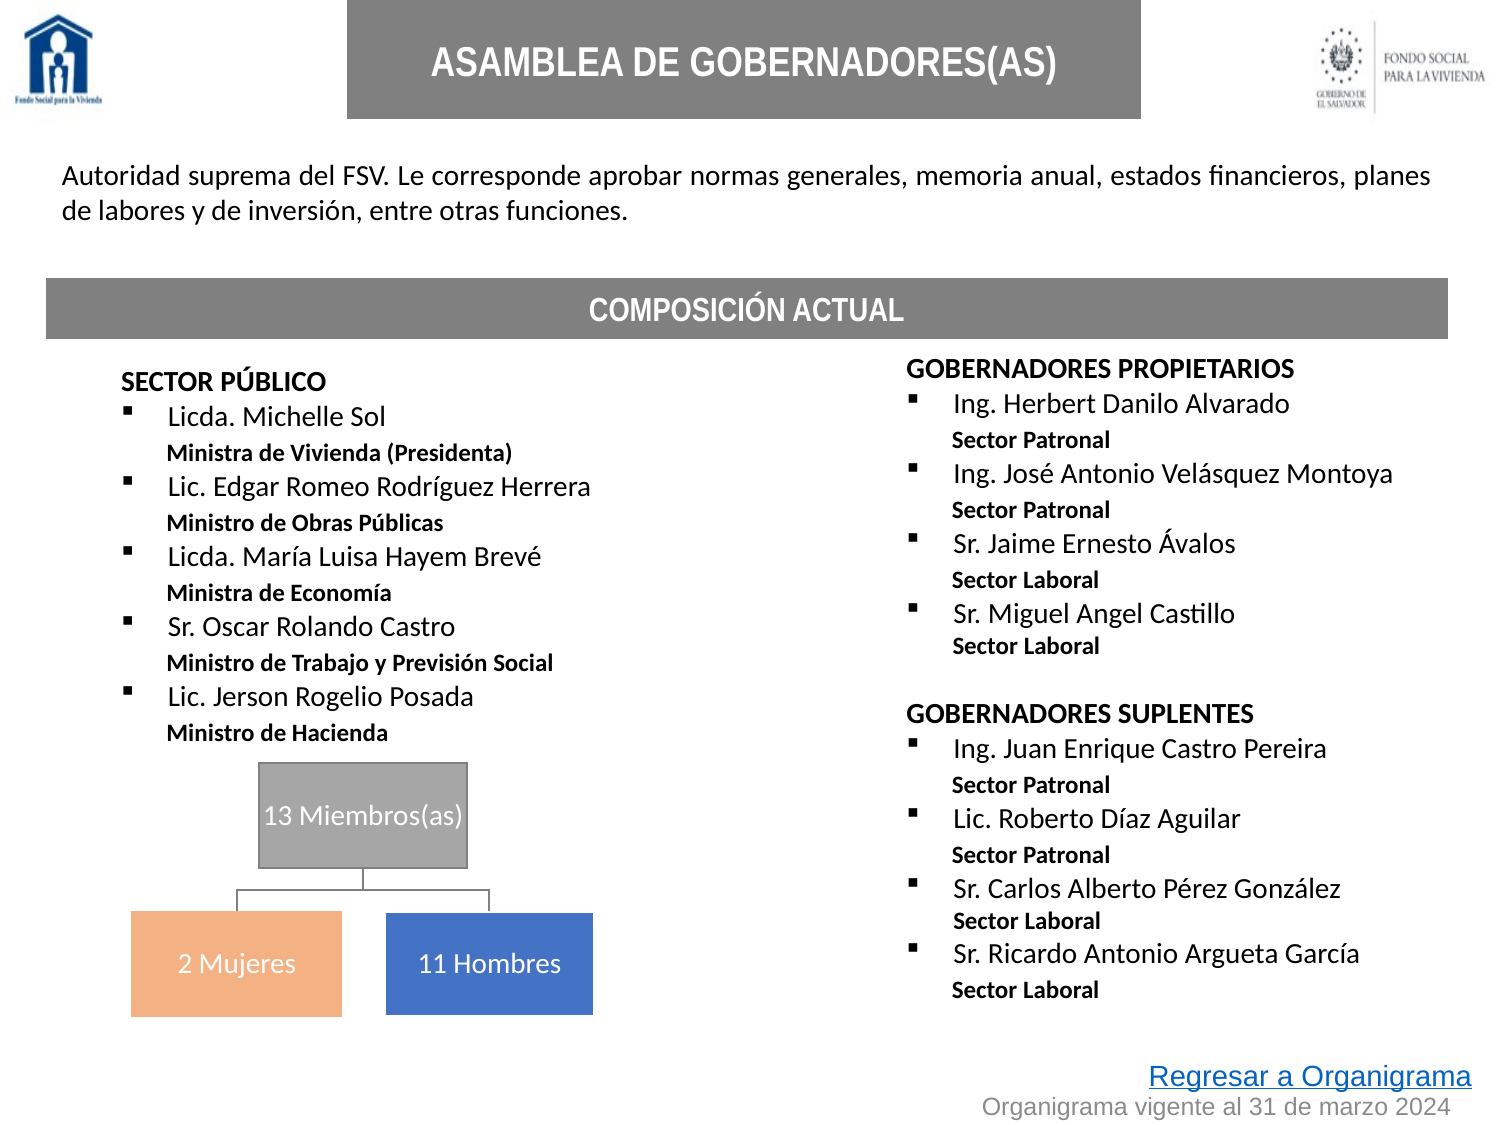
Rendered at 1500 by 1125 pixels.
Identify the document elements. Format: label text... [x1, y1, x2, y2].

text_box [118, 763, 609, 1017]
text_box SECTOR PÚBLICO Licda. Michelle Sol Ministra de Vivienda (Presidenta) Lic. Edgar Romeo Rodríguez Herrera Ministro de Obras Públicas Licda. María Luisa Hayem Brevé Ministra de Economía Sr. Oscar Rolando Castro Ministro de Trabajo y Previsión Social Lic. Jerson Rogelio Posada Ministro de Hacienda [106, 355, 703, 755]
text_box Regresar a Organigrama [1133, 1049, 1500, 1075]
text_box GOBERNADORES PROPIETARIOS Ing. Herbert Danilo Alvarado Sector Patronal Ing. José Antonio Velásquez Montoya Sector Patronal Sr. Jaime Ernesto Ávalos Sector Laboral Sr. Miguel Angel Castillo Sector Laboral GOBERNADORES SUPLENTES Ing. Juan Enrique Castro Pereira Sector Patronal Lic. Roberto Díaz Aguilar Sector Patronal Sr. Carlos Alberto Pérez González Sector Laboral Sr. Ricardo Antonio Argueta García Sector Laboral [891, 342, 1447, 1012]
text_box COMPOSICIÓN ACTUAL [46, 278, 1448, 339]
text_box ASAMBLEA DE GOBERNADORES(AS) [347, 0, 1141, 119]
picture [0, 0, 1500, 1125]
footer Organigrama vigente al 31 de marzo 2024 [916, 1075, 1500, 1125]
text_box Autoridad suprema del FSV. Le corresponde aprobar normas generales, memoria anual, estados financieros, planes de labores y de inversión, entre otras funciones. [47, 148, 1447, 234]
